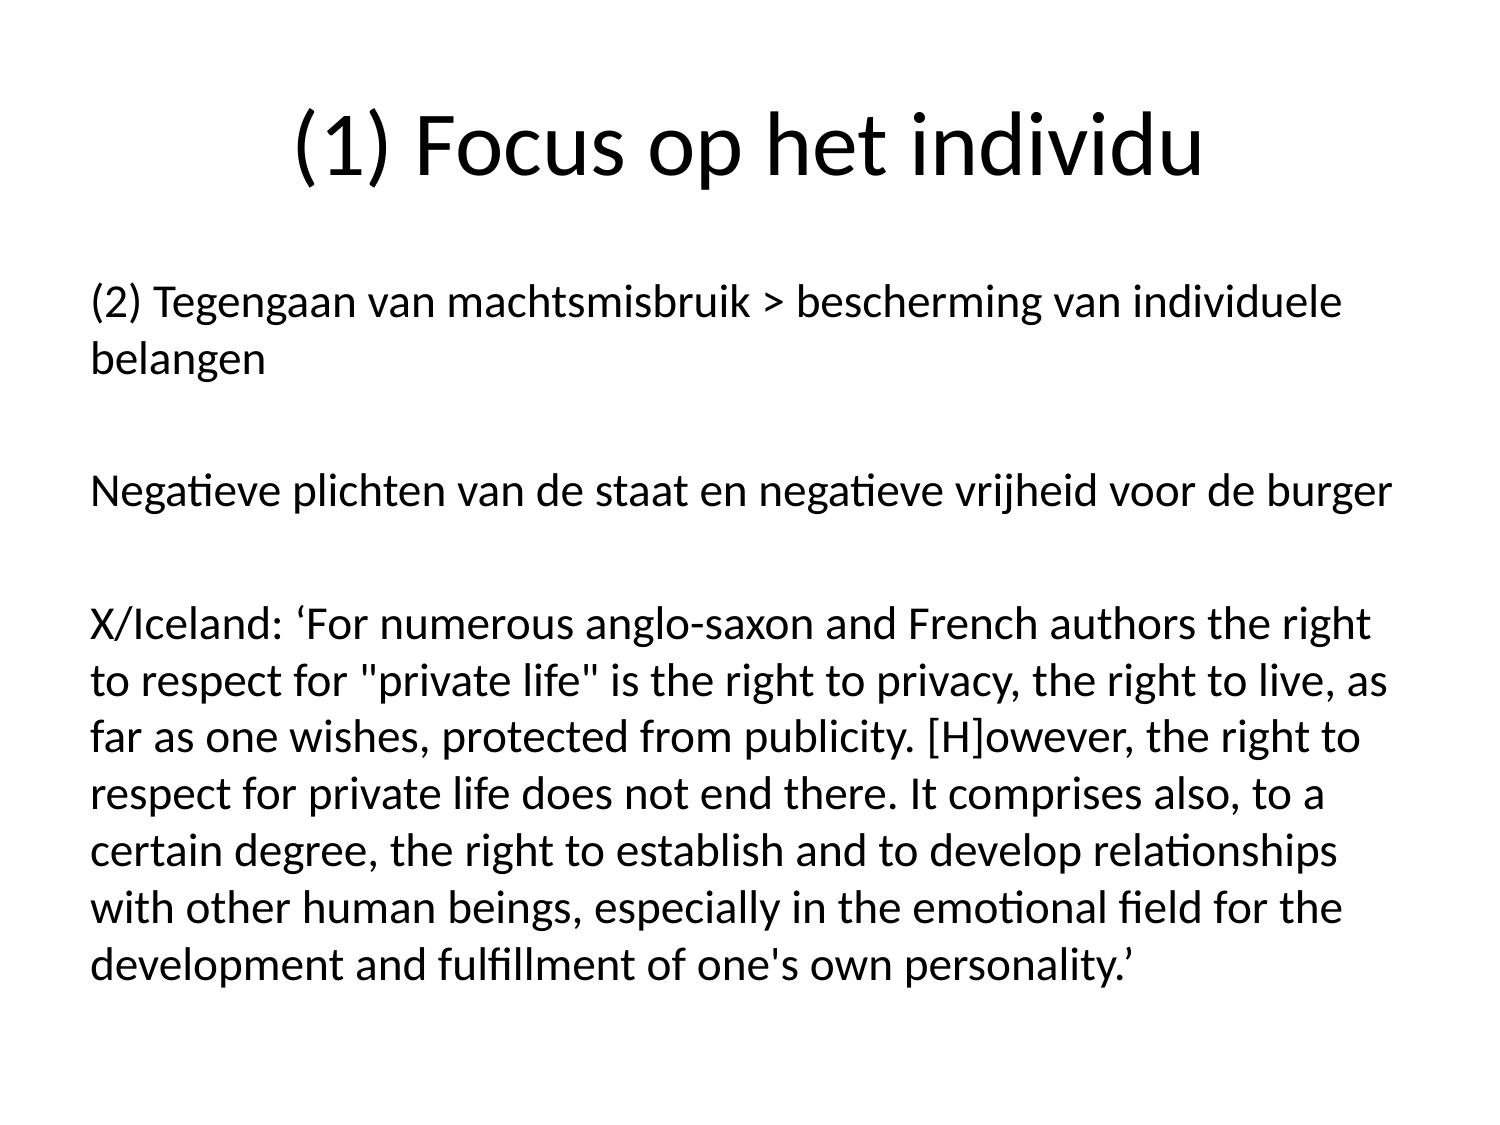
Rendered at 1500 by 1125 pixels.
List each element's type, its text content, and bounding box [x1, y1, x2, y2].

list (2) Tegengaan van machtsmisbruik > bescherming van individuele belangen Negatieve plichten van de staat en negatieve vrijheid voor de burger X/Iceland: ‘For numerous anglo-saxon and French authors the right to respect for "private life" is the right to privacy, the right to live, as far as one wishes, protected from publicity. [H]owever, the right to respect for private life does not end there. It comprises also, to a certain degree, the right to establish and to develop relationships with other human beings, especially in the emotional field for the development and fulfillment of one's own personality.’ [75, 262, 1425, 1047]
title (1) Focus op het individu [75, 45, 1425, 233]
